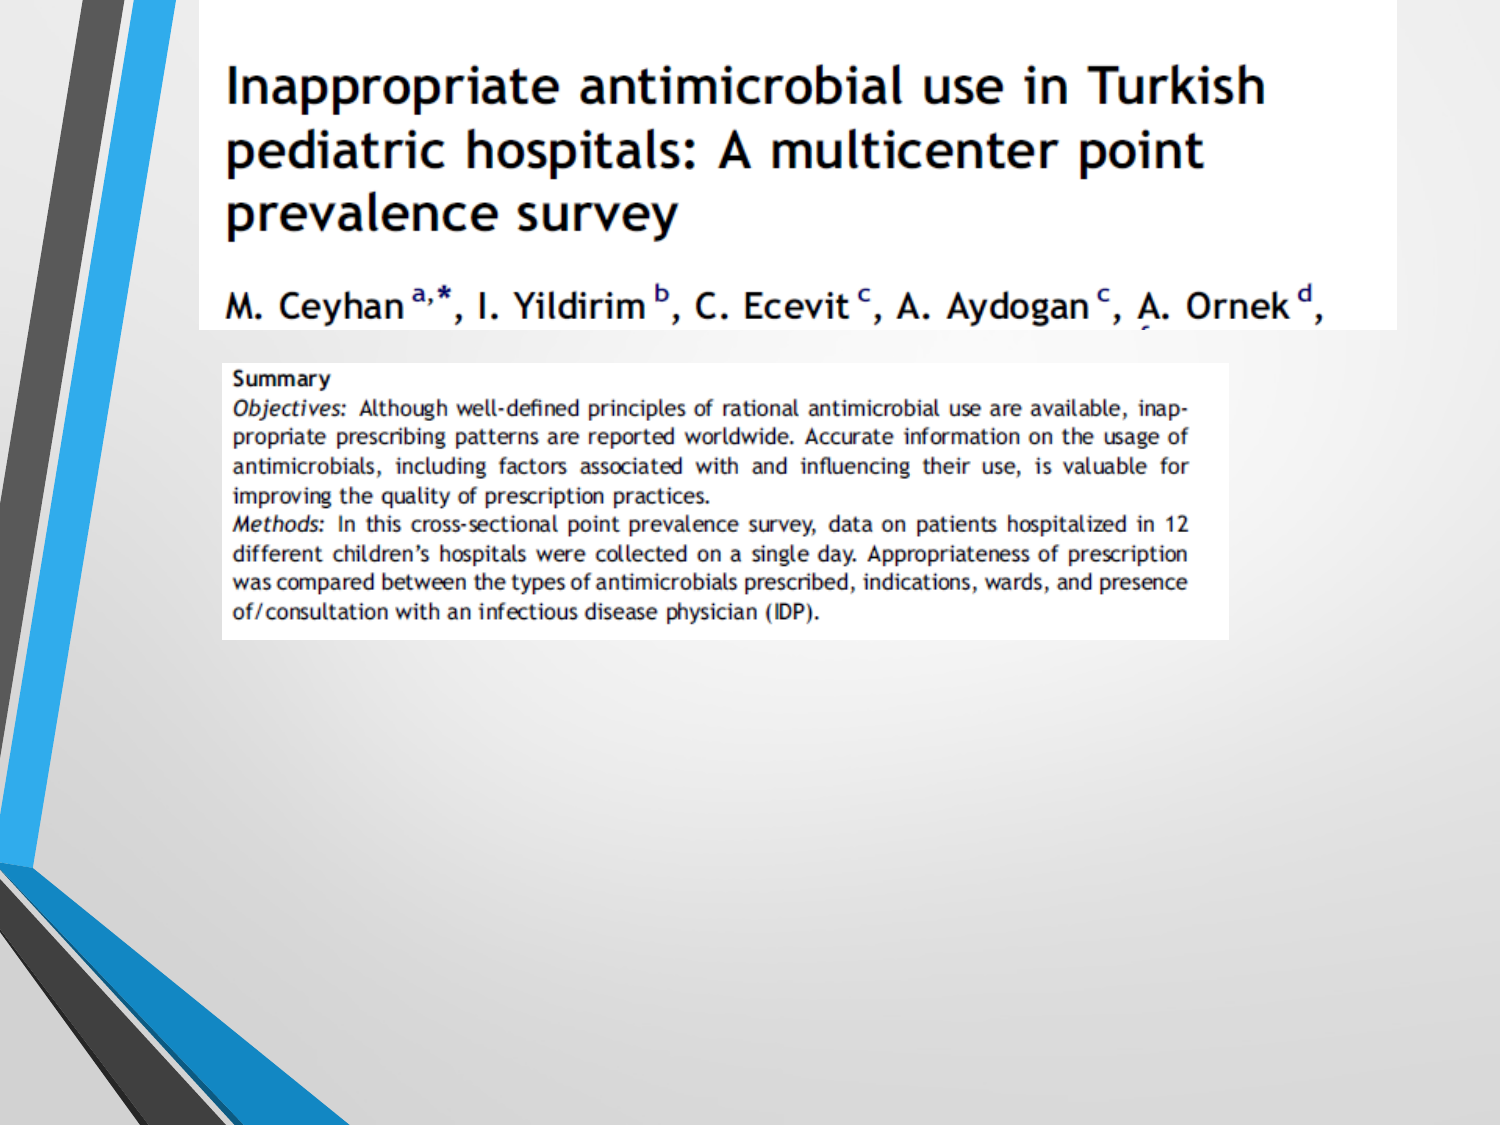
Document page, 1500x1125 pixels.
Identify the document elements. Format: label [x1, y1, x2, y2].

picture [222, 363, 1230, 641]
list [198, 0, 1397, 330]
